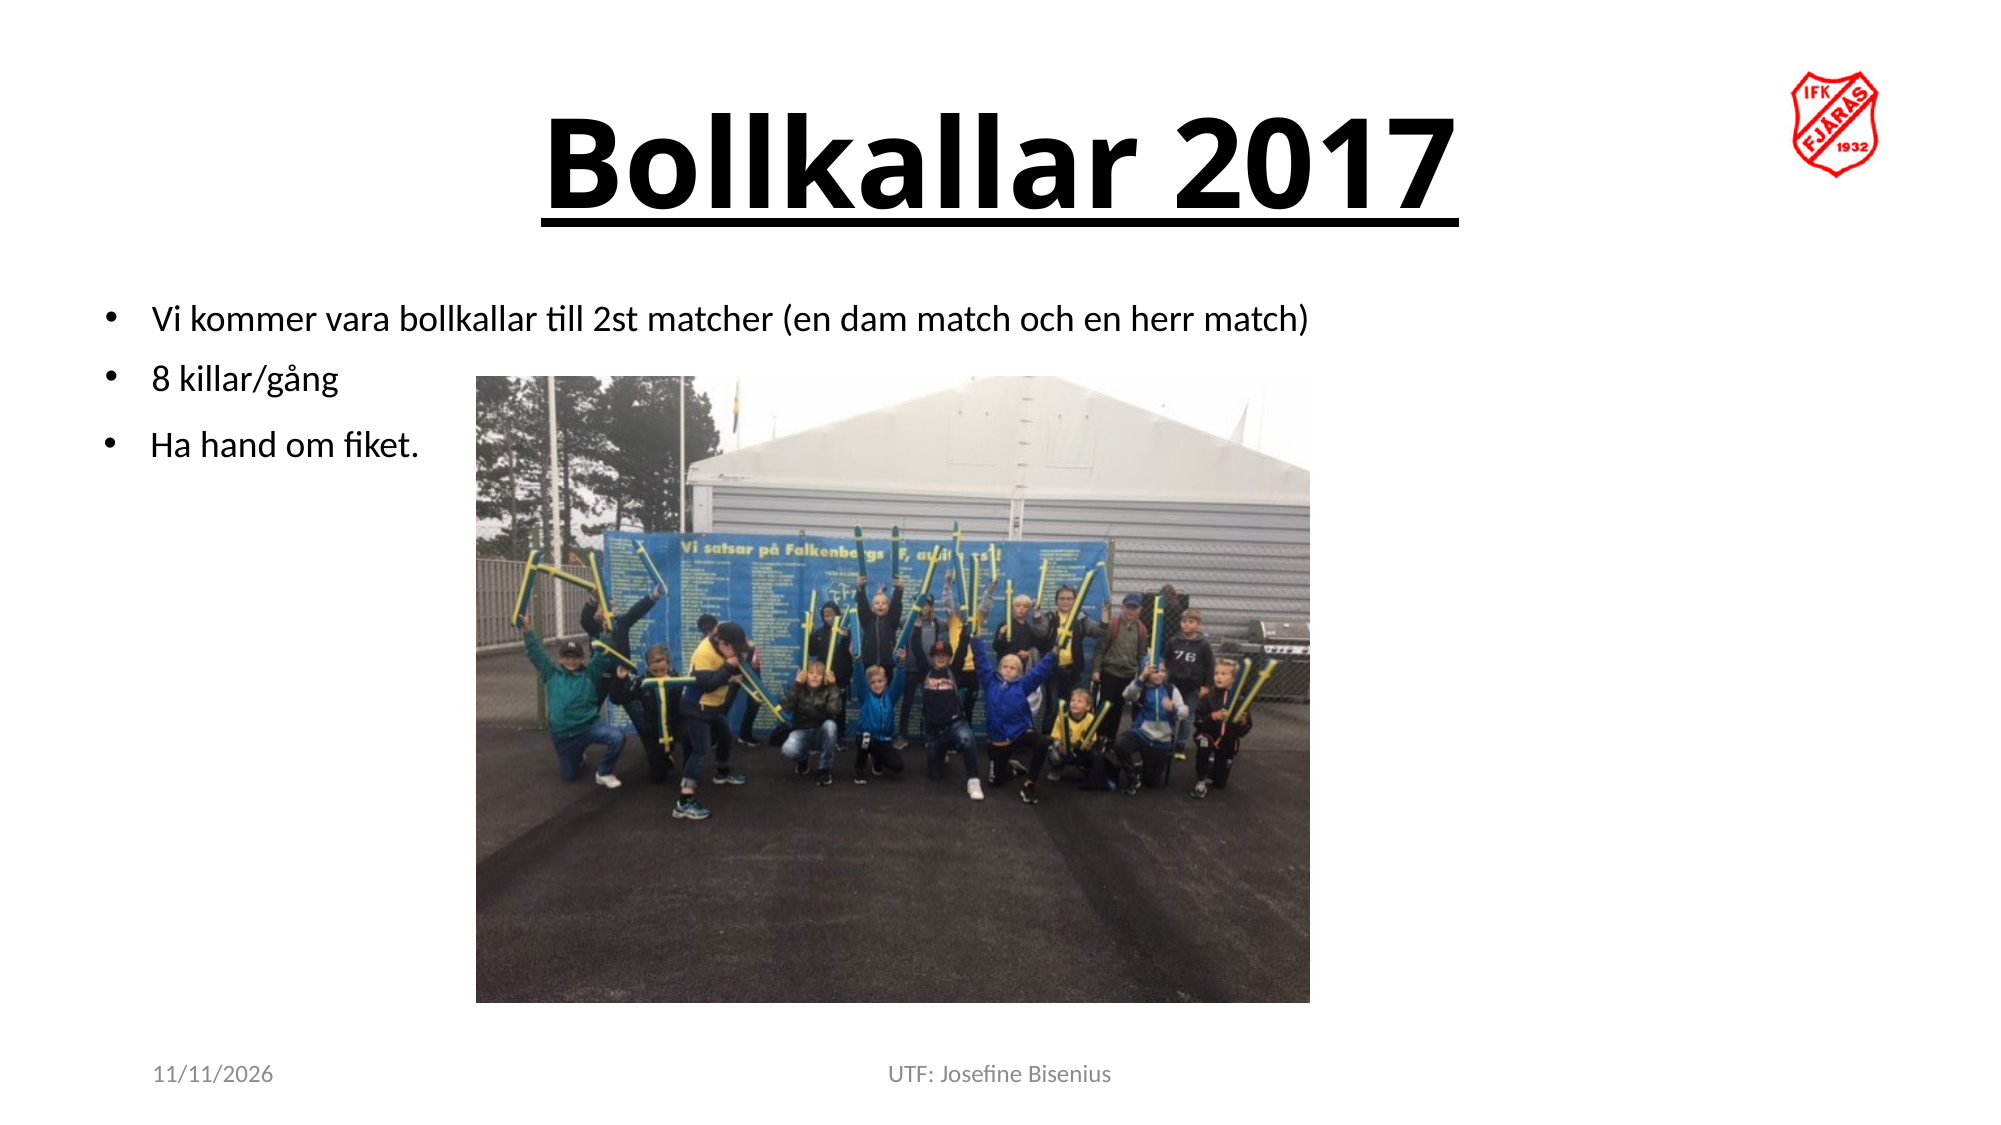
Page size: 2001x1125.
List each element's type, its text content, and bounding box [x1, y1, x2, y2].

picture [1738, 69, 1932, 179]
title Bollkallar 2017 [137, 59, 1863, 278]
text_box Ha hand om fiket. [88, 412, 436, 473]
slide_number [137, 1042, 588, 1103]
footer UTF: Josefine Bisenius [662, 1042, 1338, 1103]
picture [476, 376, 1310, 1003]
text_box 8 killar/gång [90, 347, 354, 406]
text_box Vi kommer vara bollkallar till 2st matcher (en dam match och en herr match) [90, 287, 1334, 347]
